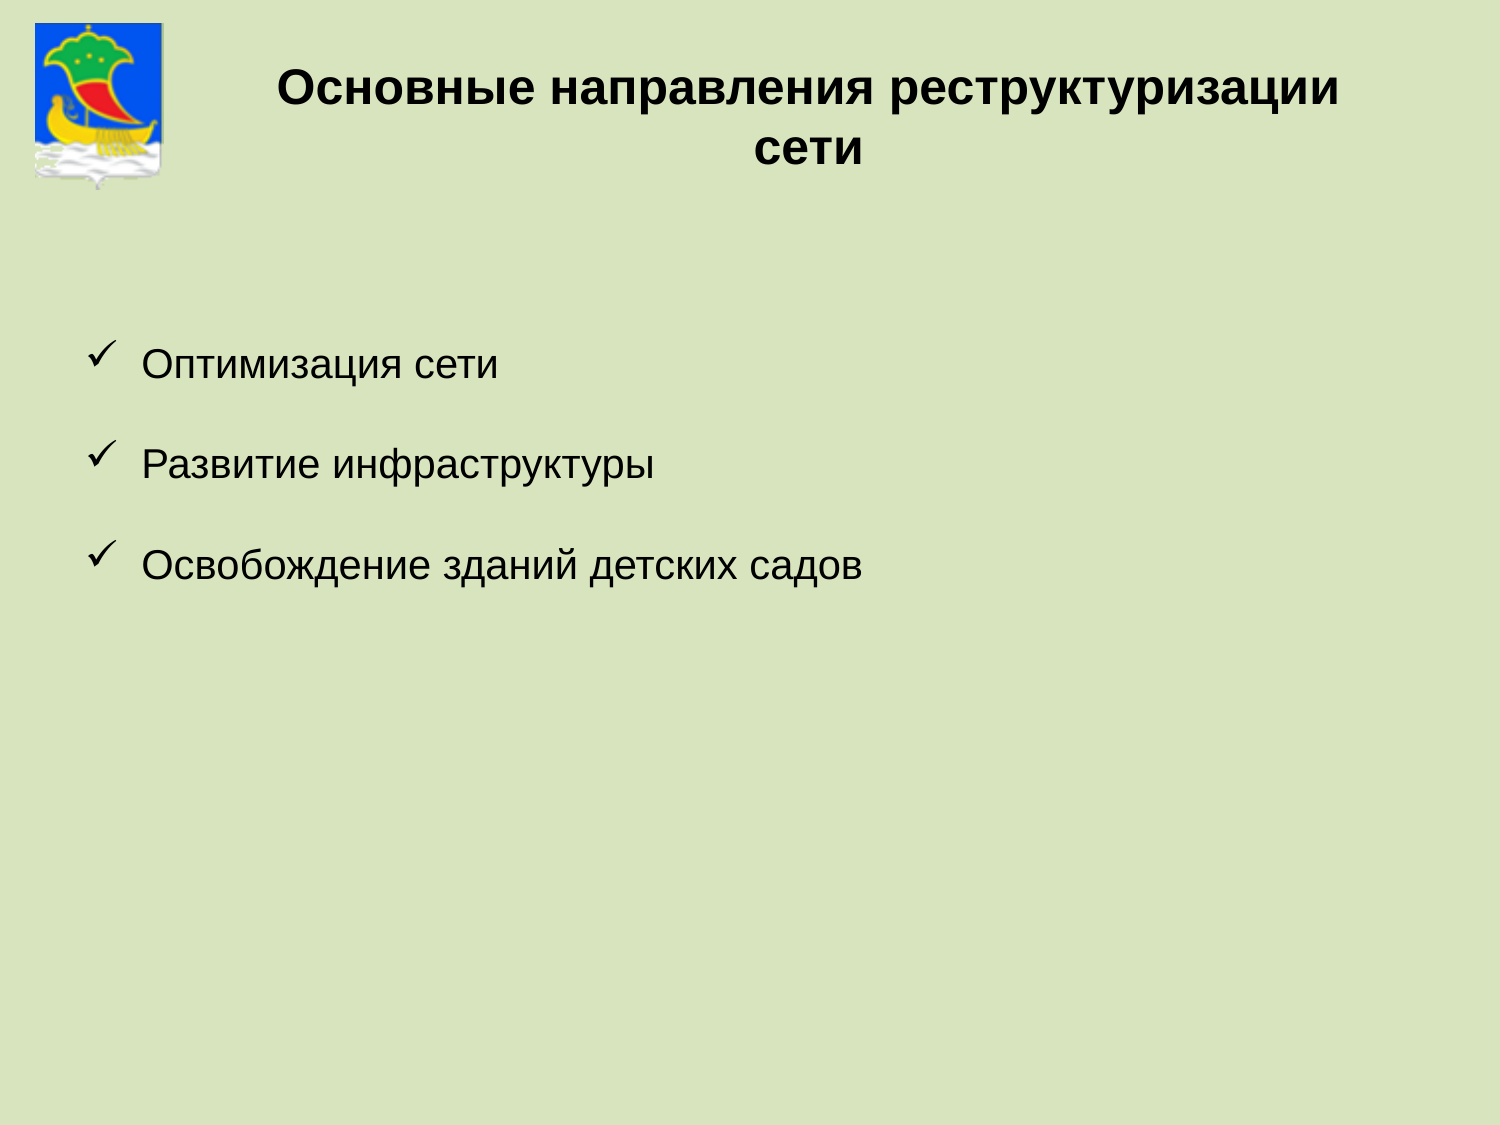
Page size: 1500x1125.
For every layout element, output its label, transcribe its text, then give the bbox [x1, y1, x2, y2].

text_box Оптимизация сети Развитие инфраструктуры Освобождение зданий детских садов [70, 329, 1254, 595]
picture [34, 23, 165, 191]
text_box Основные направления реструктуризации сети [257, 46, 1360, 182]
